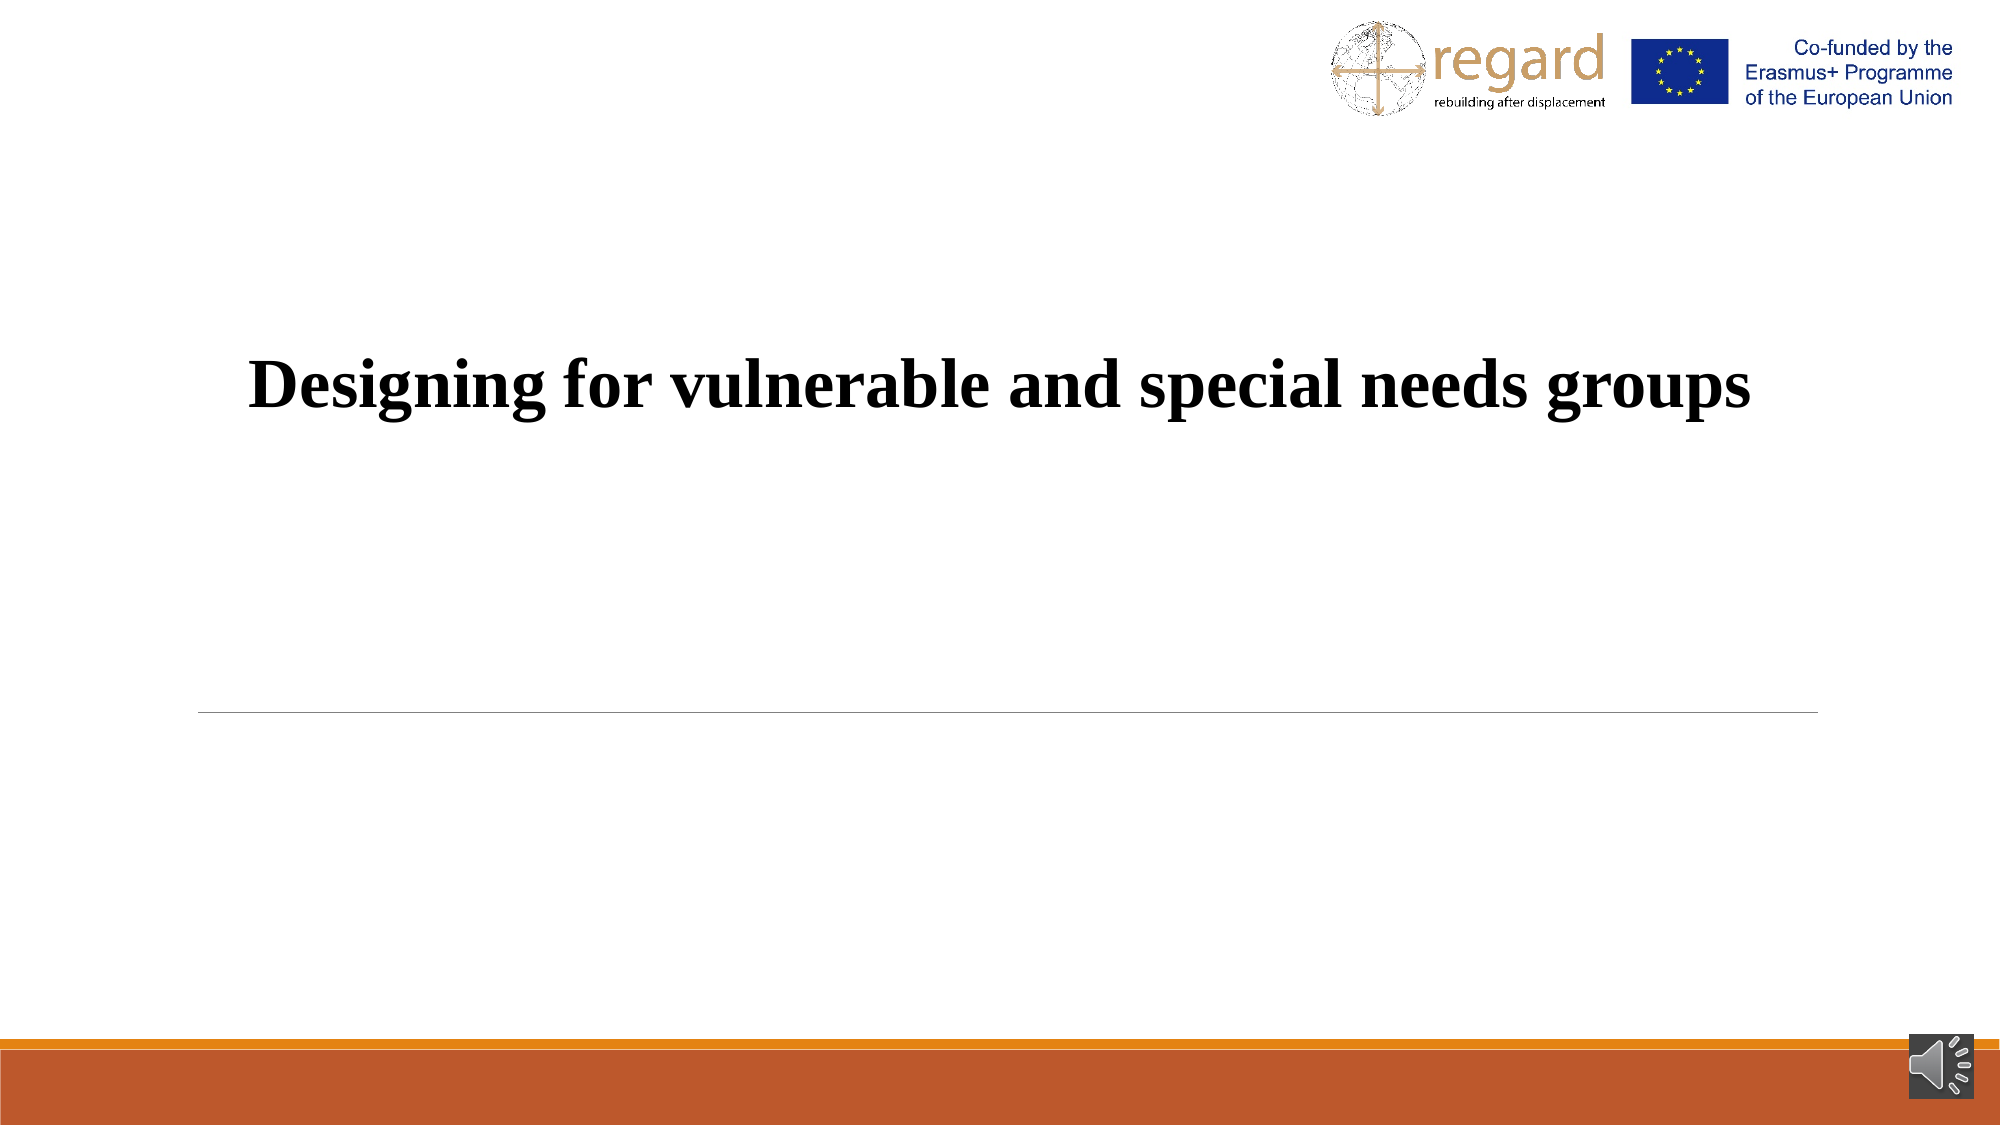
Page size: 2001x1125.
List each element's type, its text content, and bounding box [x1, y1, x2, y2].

picture [1611, 20, 1969, 123]
picture [1331, 21, 1607, 116]
title Designing for vulnerable and special needs groups [155, 252, 1806, 429]
picture [1907, 1032, 1976, 1101]
